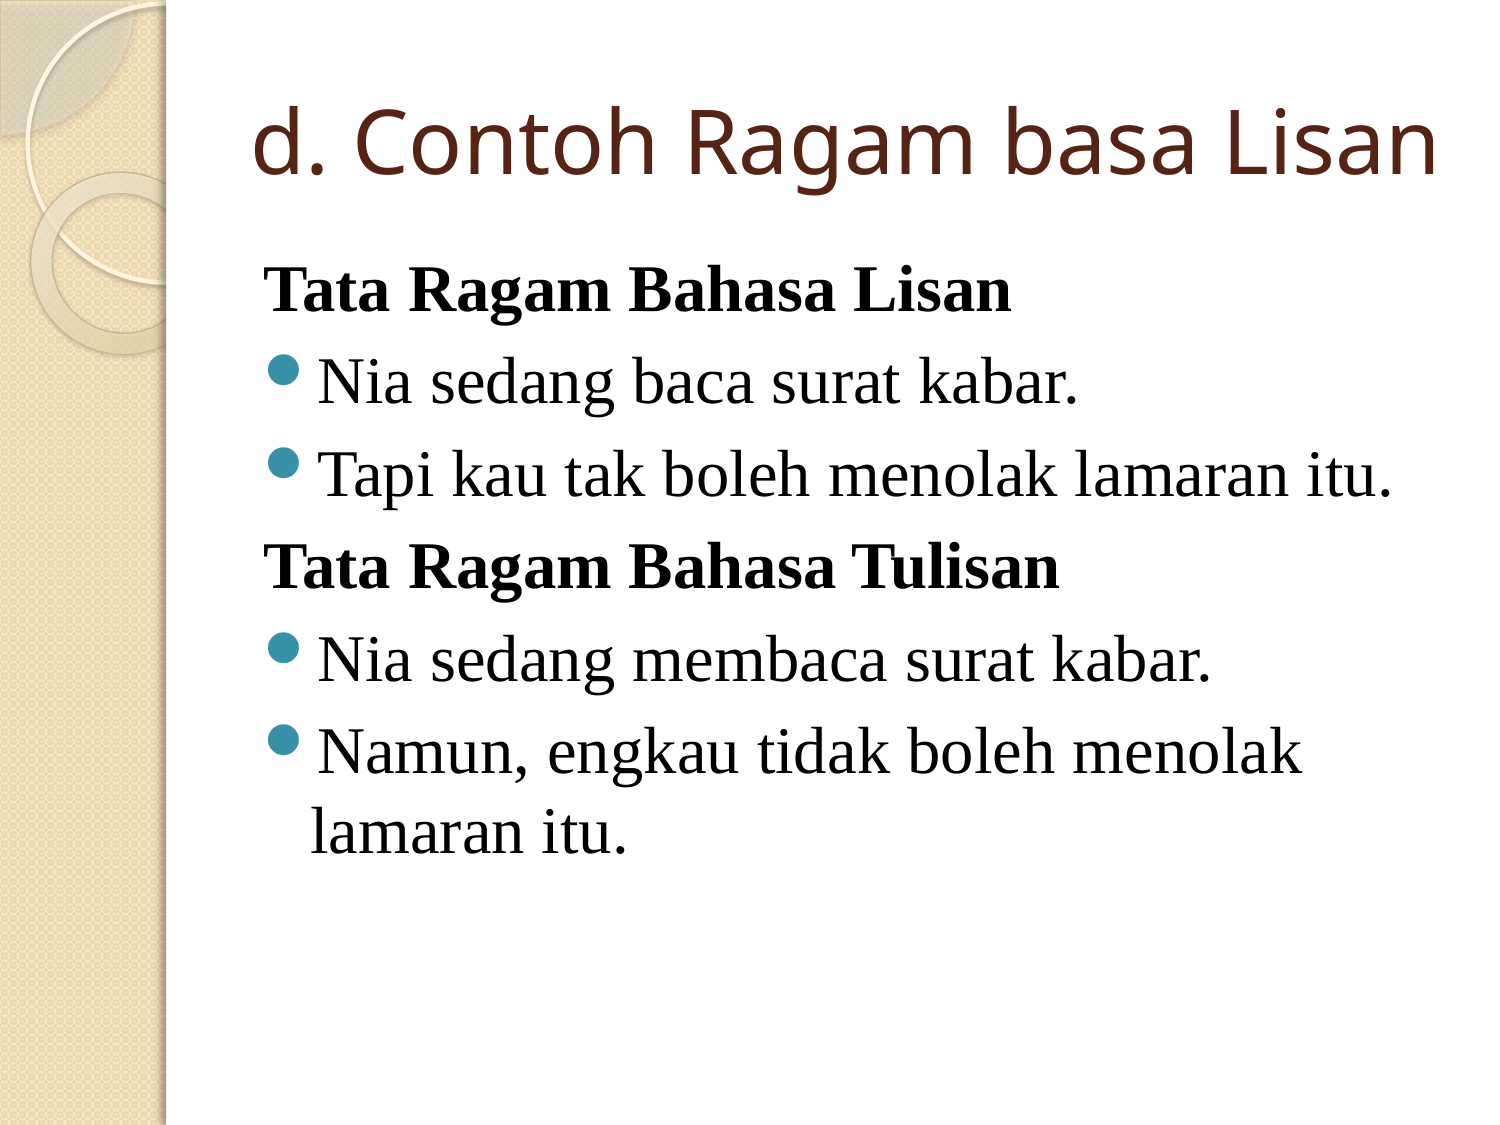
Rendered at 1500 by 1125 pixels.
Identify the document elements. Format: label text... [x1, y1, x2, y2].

list Tata Ragam Bahasa Lisan Nia sedang baca surat kabar. Tapi kau tak boleh menolak lamaran itu. Tata Ragam Bahasa Tulisan Nia sedang membaca surat kabar. Namun, engkau tidak boleh menolak lamaran itu. [235, 237, 1466, 1025]
title d. Contoh Ragam basa Lisan [235, 45, 1466, 233]
